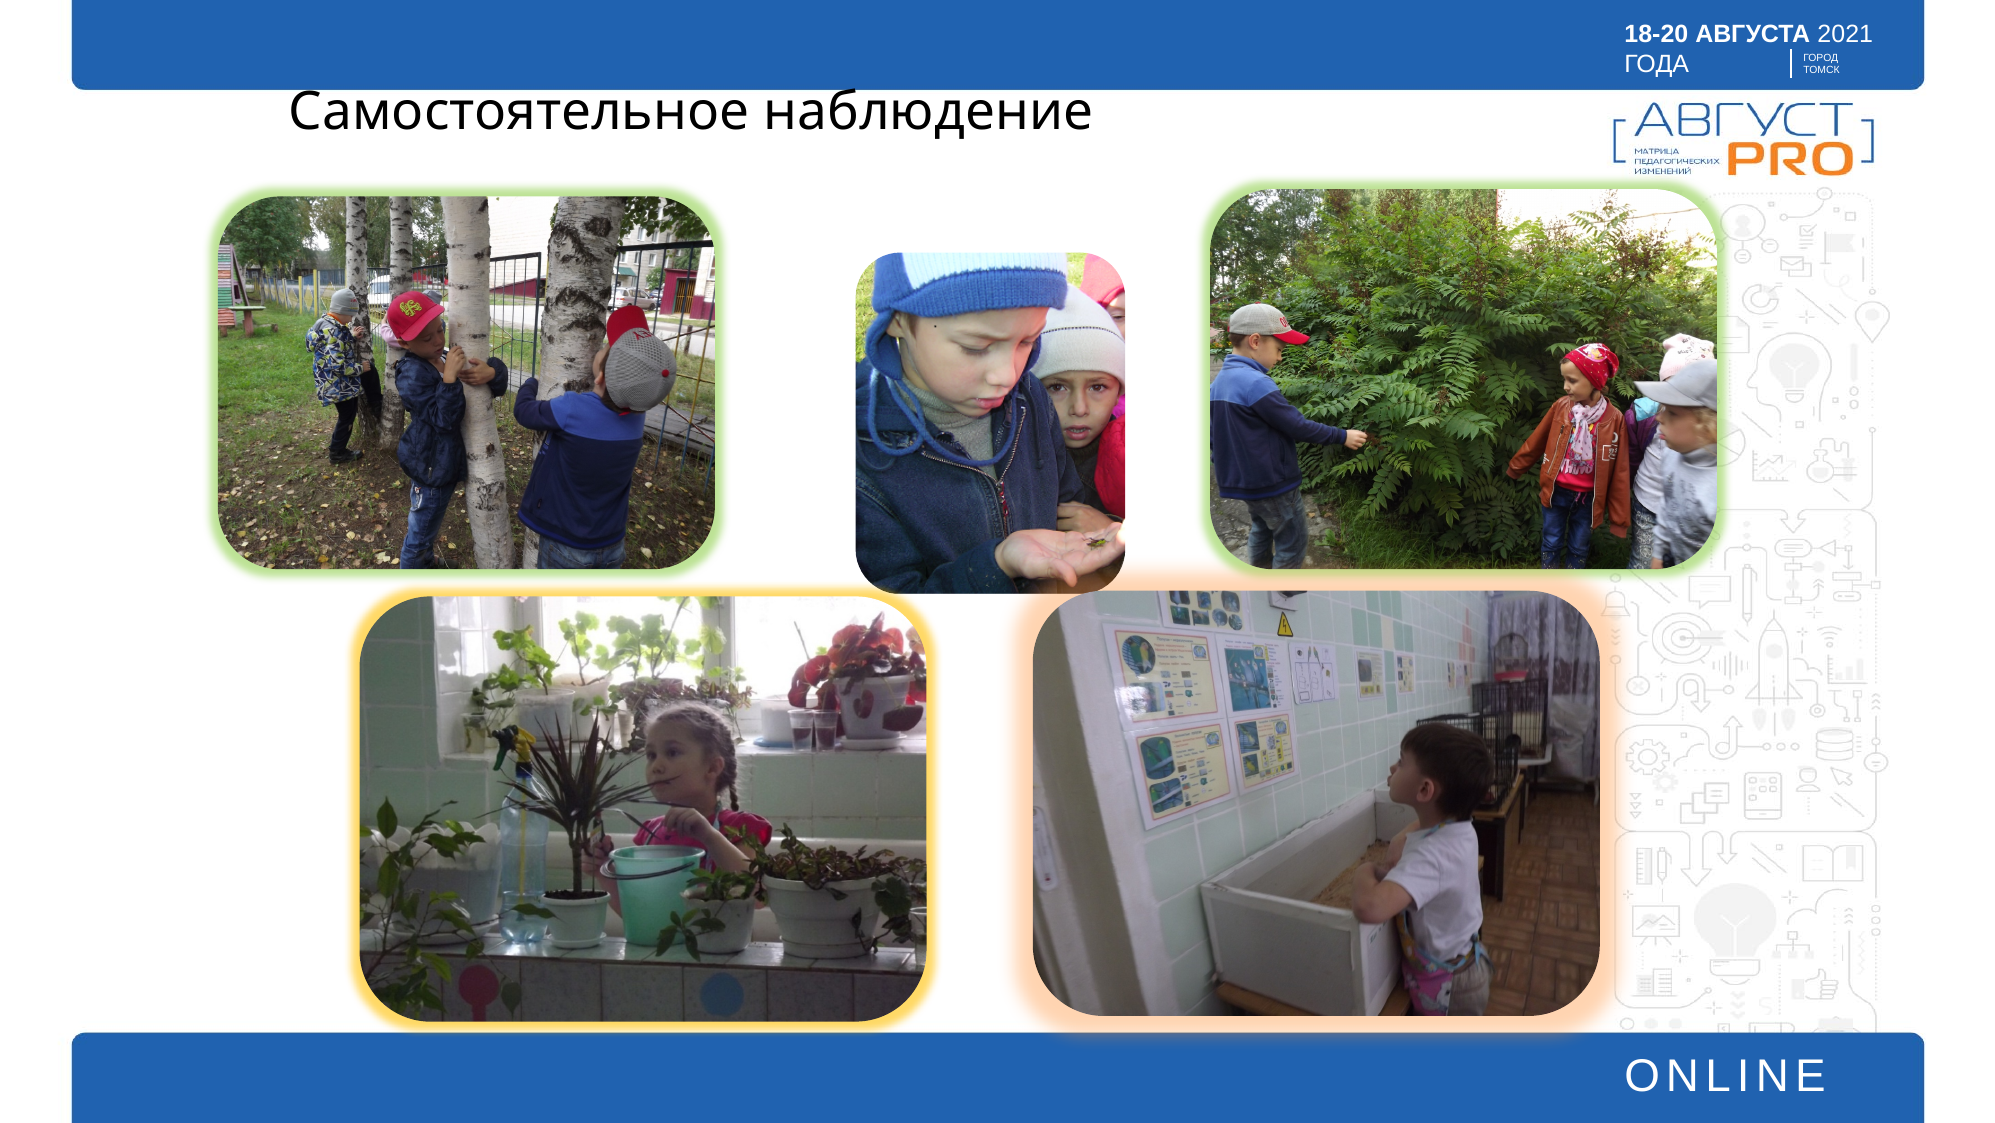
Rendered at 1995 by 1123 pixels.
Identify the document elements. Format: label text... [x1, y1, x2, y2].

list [1032, 590, 1601, 1017]
picture [0, 0, 1995, 1123]
title Самостоятельное наблюдение [288, 76, 1671, 143]
